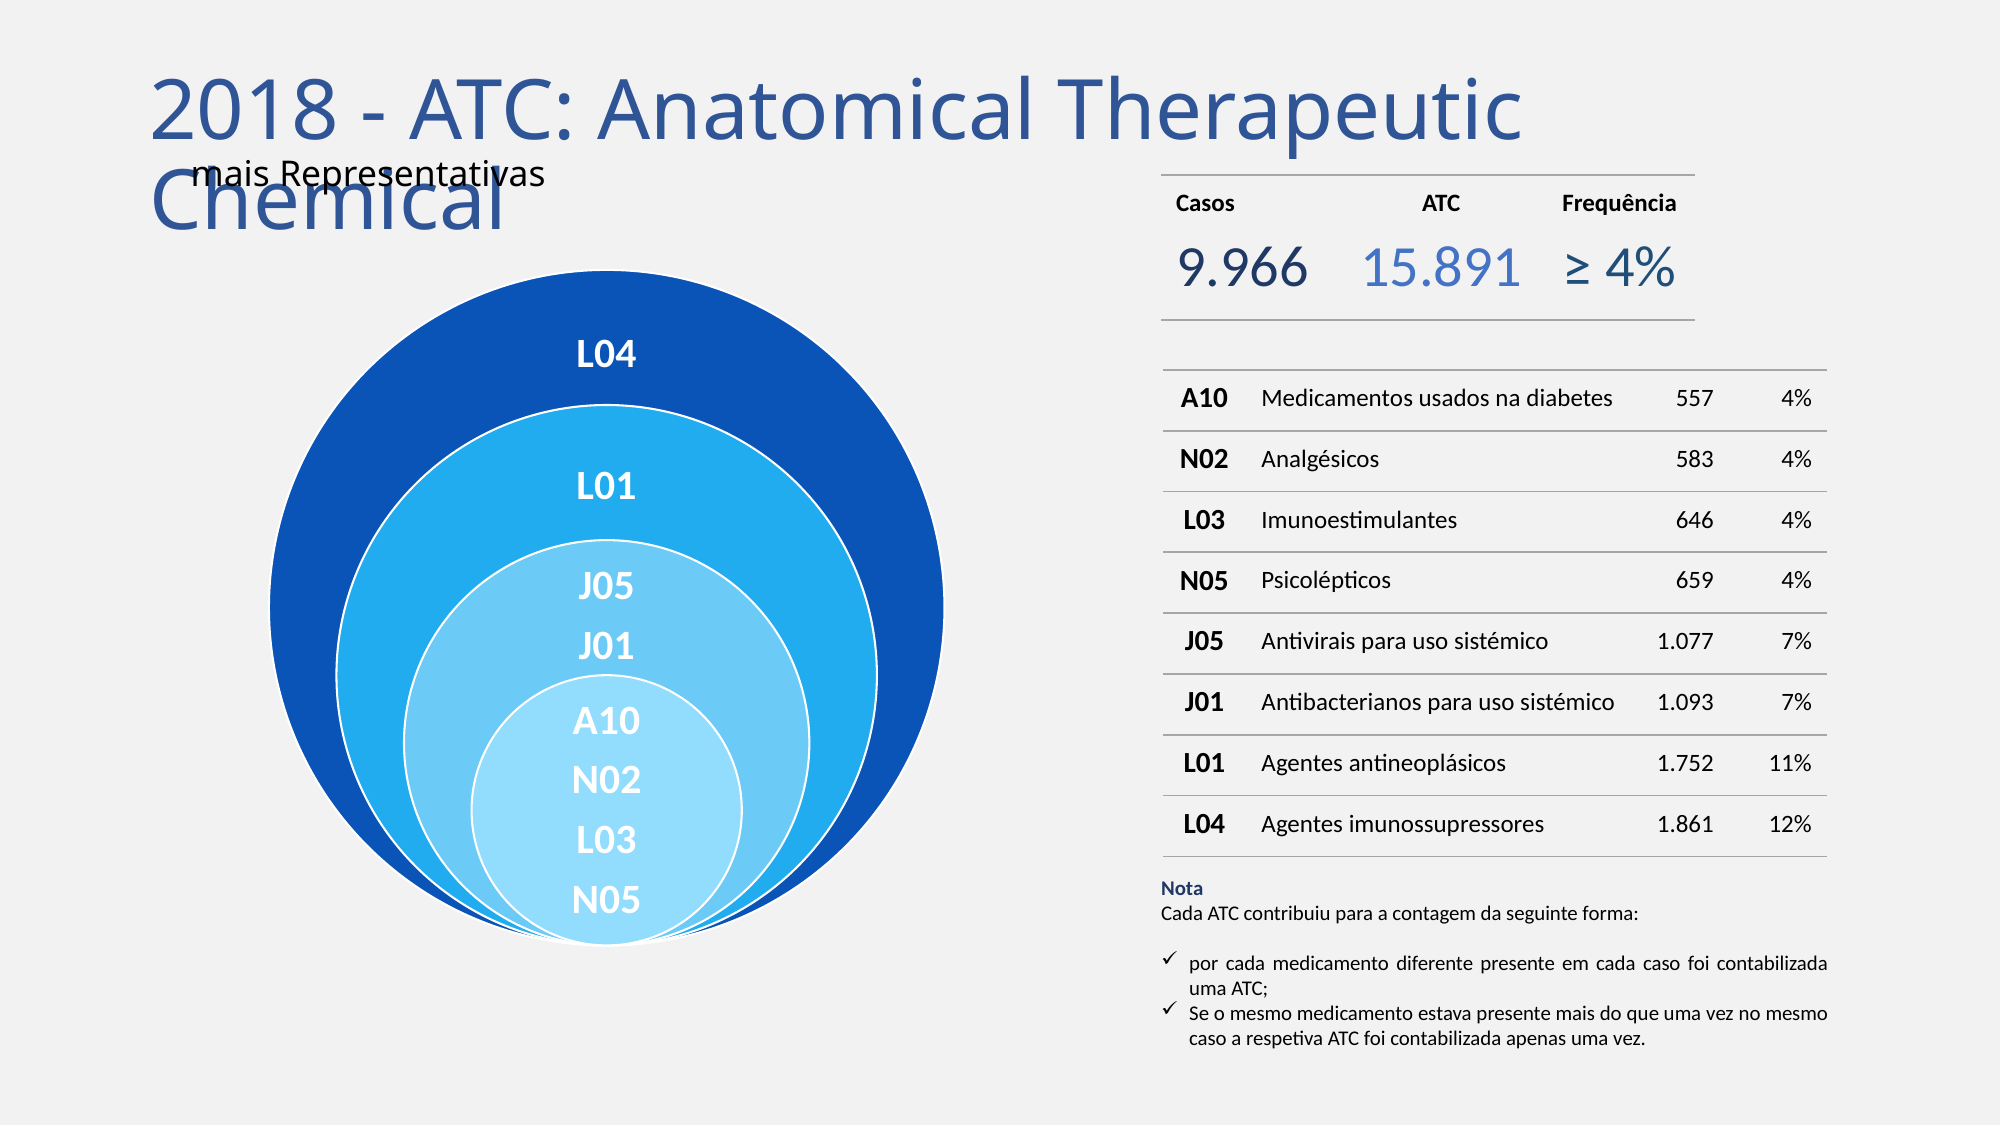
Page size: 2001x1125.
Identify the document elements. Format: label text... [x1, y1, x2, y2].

text_box 2018 - ATC: Anatomical Therapeutic Chemical [134, 59, 1827, 155]
table_cell L01 [1163, 736, 1246, 795]
table_cell 1.752 [1636, 736, 1729, 795]
table_cell 583 [1636, 432, 1729, 491]
table_cell Antivirais para uso sistémico [1246, 614, 1636, 673]
table_cell N02 [1163, 432, 1246, 491]
table_header Frequência [1545, 176, 1695, 236]
table_cell Analgésicos [1246, 432, 1636, 491]
table_cell 7% [1729, 675, 1827, 734]
table_cell L04 [1163, 796, 1246, 856]
table_cell 9.966 [1161, 236, 1338, 319]
table_cell 7% [1729, 614, 1827, 673]
table_cell 646 [1636, 492, 1729, 551]
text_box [100, 269, 1114, 946]
table_header 4% [1729, 371, 1827, 430]
table_header 557 [1636, 371, 1729, 430]
table_cell Psicolépticos [1246, 553, 1636, 612]
table_header Casos [1161, 176, 1338, 236]
table_cell L03 [1163, 492, 1246, 551]
text_box Nota Cada ATC contribuiu para a contagem da seguinte forma: por cada medicamento diferente presente em cada caso foi contabilizada uma ATC; Se o mesmo medicamento estava presente mais do que uma vez no mesmo caso a respetiva ATC foi contabilizada apenas uma vez. [1161, 874, 1828, 1060]
table_cell Antibacterianos para uso sistémico [1246, 675, 1636, 734]
table_cell Imunoestimulantes [1246, 492, 1636, 551]
table_cell J01 [1163, 675, 1246, 734]
table_cell 1.077 [1636, 614, 1729, 673]
table_cell 15.891 [1338, 236, 1545, 319]
text_box mais Representativas [175, 144, 796, 206]
table_cell 4% [1729, 432, 1827, 491]
table_cell J05 [1163, 614, 1246, 673]
table_cell Agentes imunossupressores [1246, 796, 1636, 856]
table_cell 4% [1729, 553, 1827, 612]
table_cell 1.093 [1636, 675, 1729, 734]
table_header A10 [1163, 371, 1246, 430]
table_cell ≥ 4% [1545, 236, 1695, 319]
table_cell Agentes antineoplásicos [1246, 736, 1636, 795]
table_header ATC [1338, 176, 1545, 236]
table_cell 659 [1636, 553, 1729, 612]
table_cell 1.861 [1636, 796, 1729, 856]
table_cell N05 [1163, 553, 1246, 612]
table_cell 12% [1729, 796, 1827, 856]
table_cell 11% [1729, 736, 1827, 795]
table_cell 4% [1729, 492, 1827, 551]
table_header Medicamentos usados na diabetes [1246, 371, 1636, 430]
